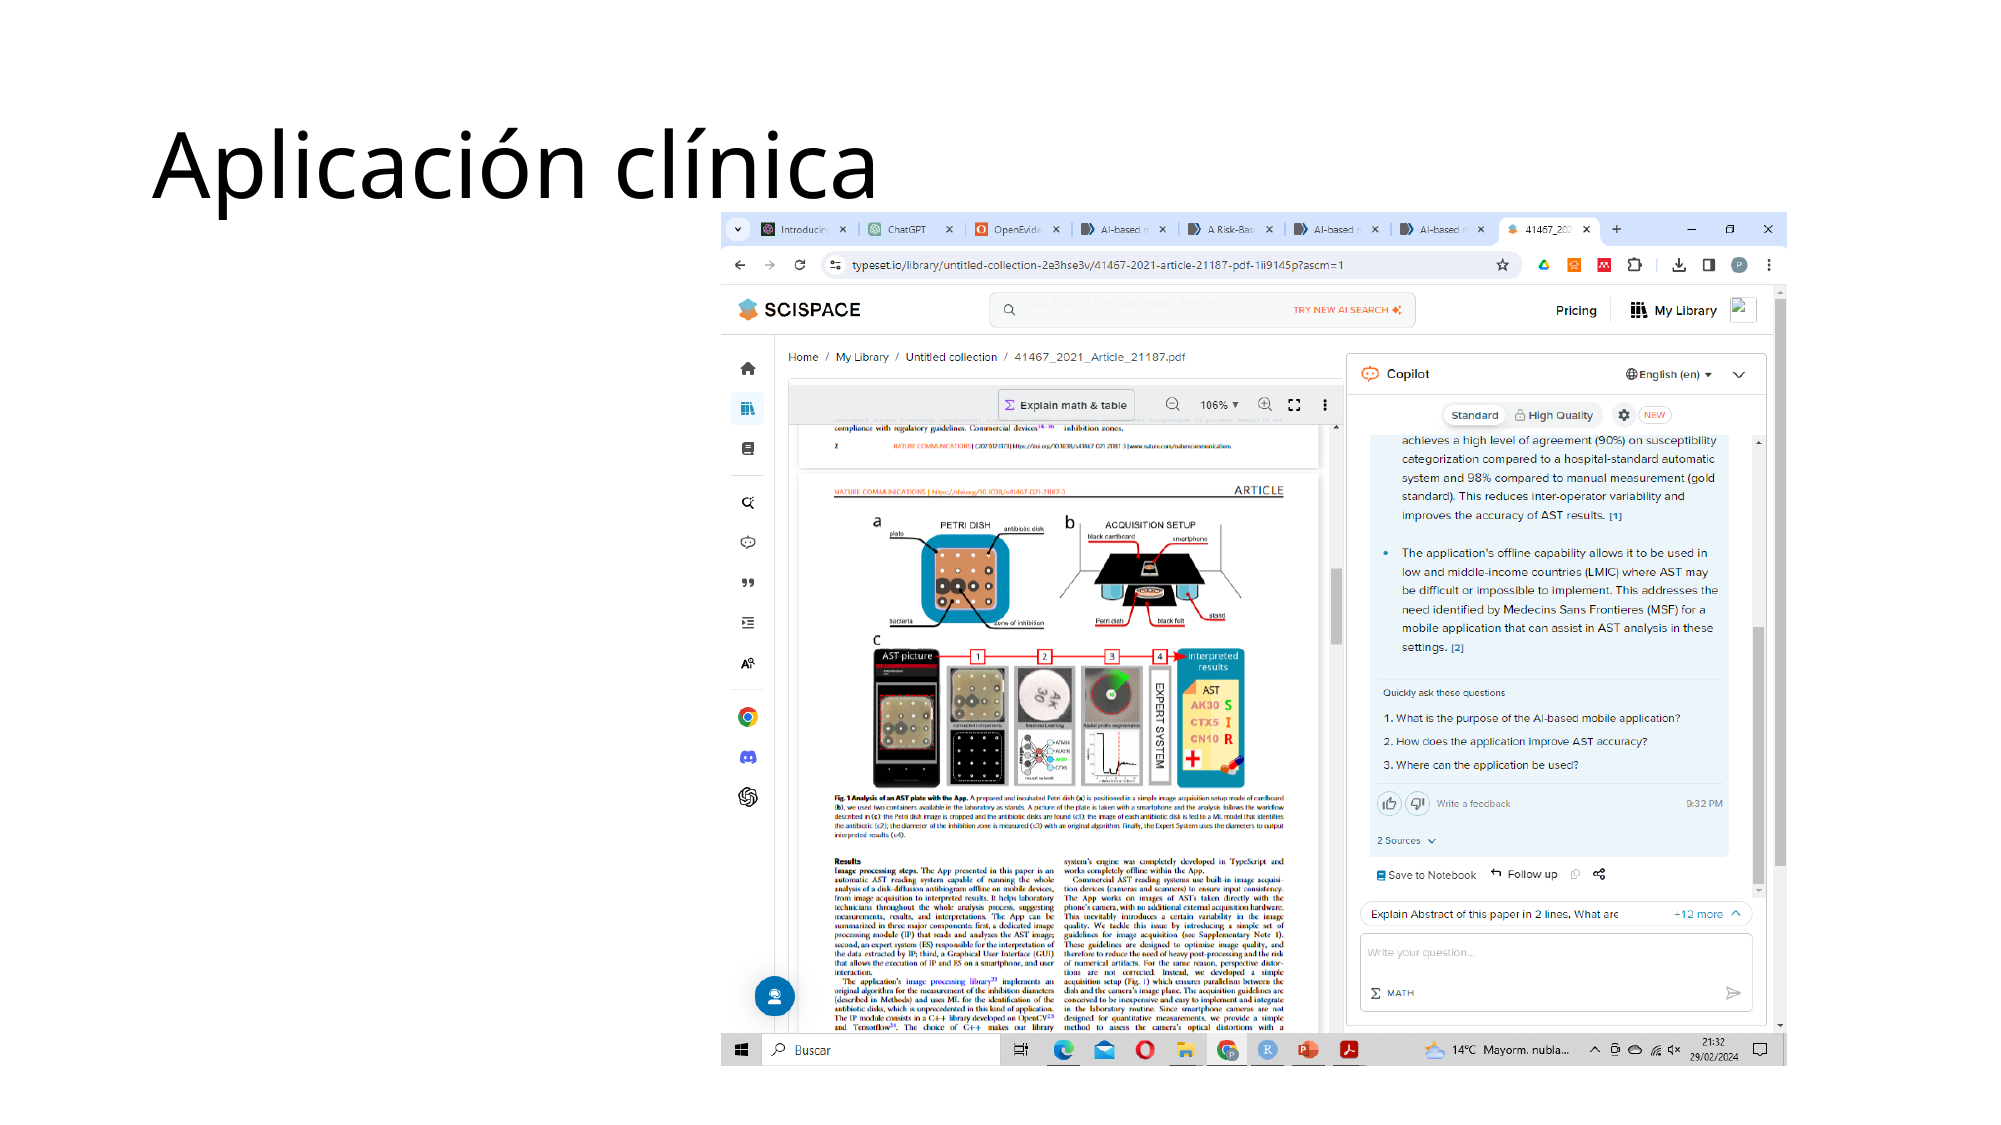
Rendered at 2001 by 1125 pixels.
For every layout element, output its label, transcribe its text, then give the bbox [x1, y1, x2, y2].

title Aplicación clínica [137, 59, 1863, 278]
picture [720, 77, 1787, 1066]
